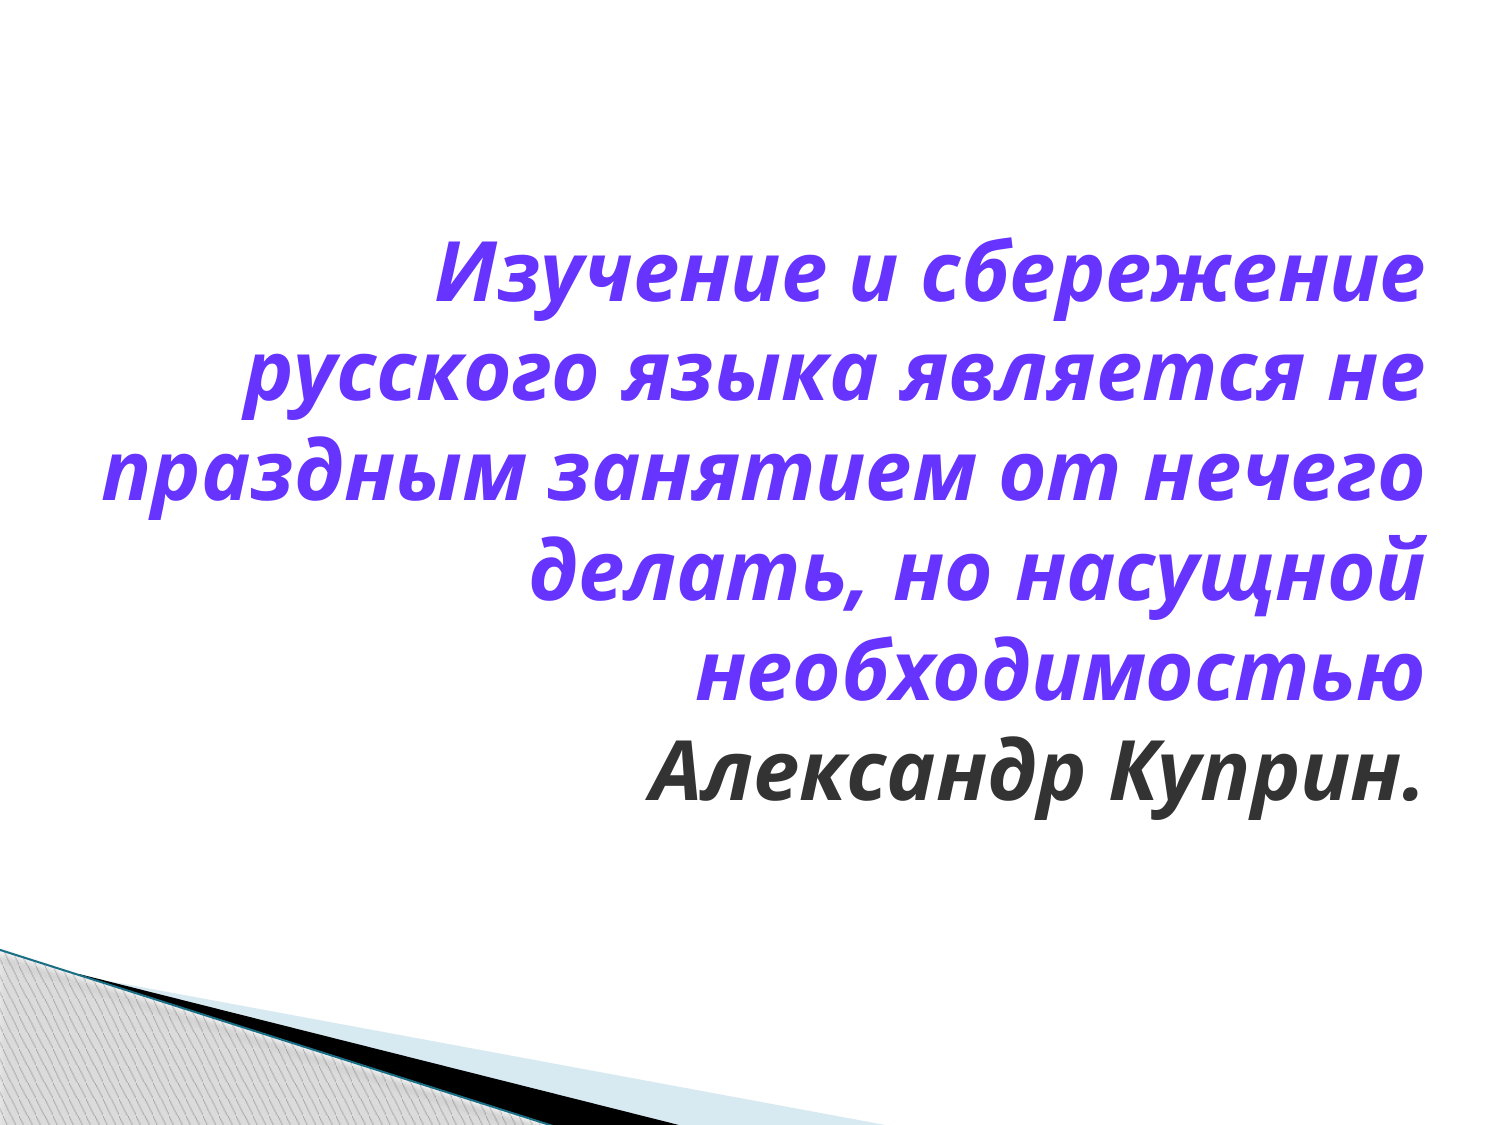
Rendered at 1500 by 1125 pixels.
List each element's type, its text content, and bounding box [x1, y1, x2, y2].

text_box Изучение и сбережение русского языка является не праздным занятием от нечего делать, но насущной необходимостью Александр Куприн. [58, 210, 1442, 825]
